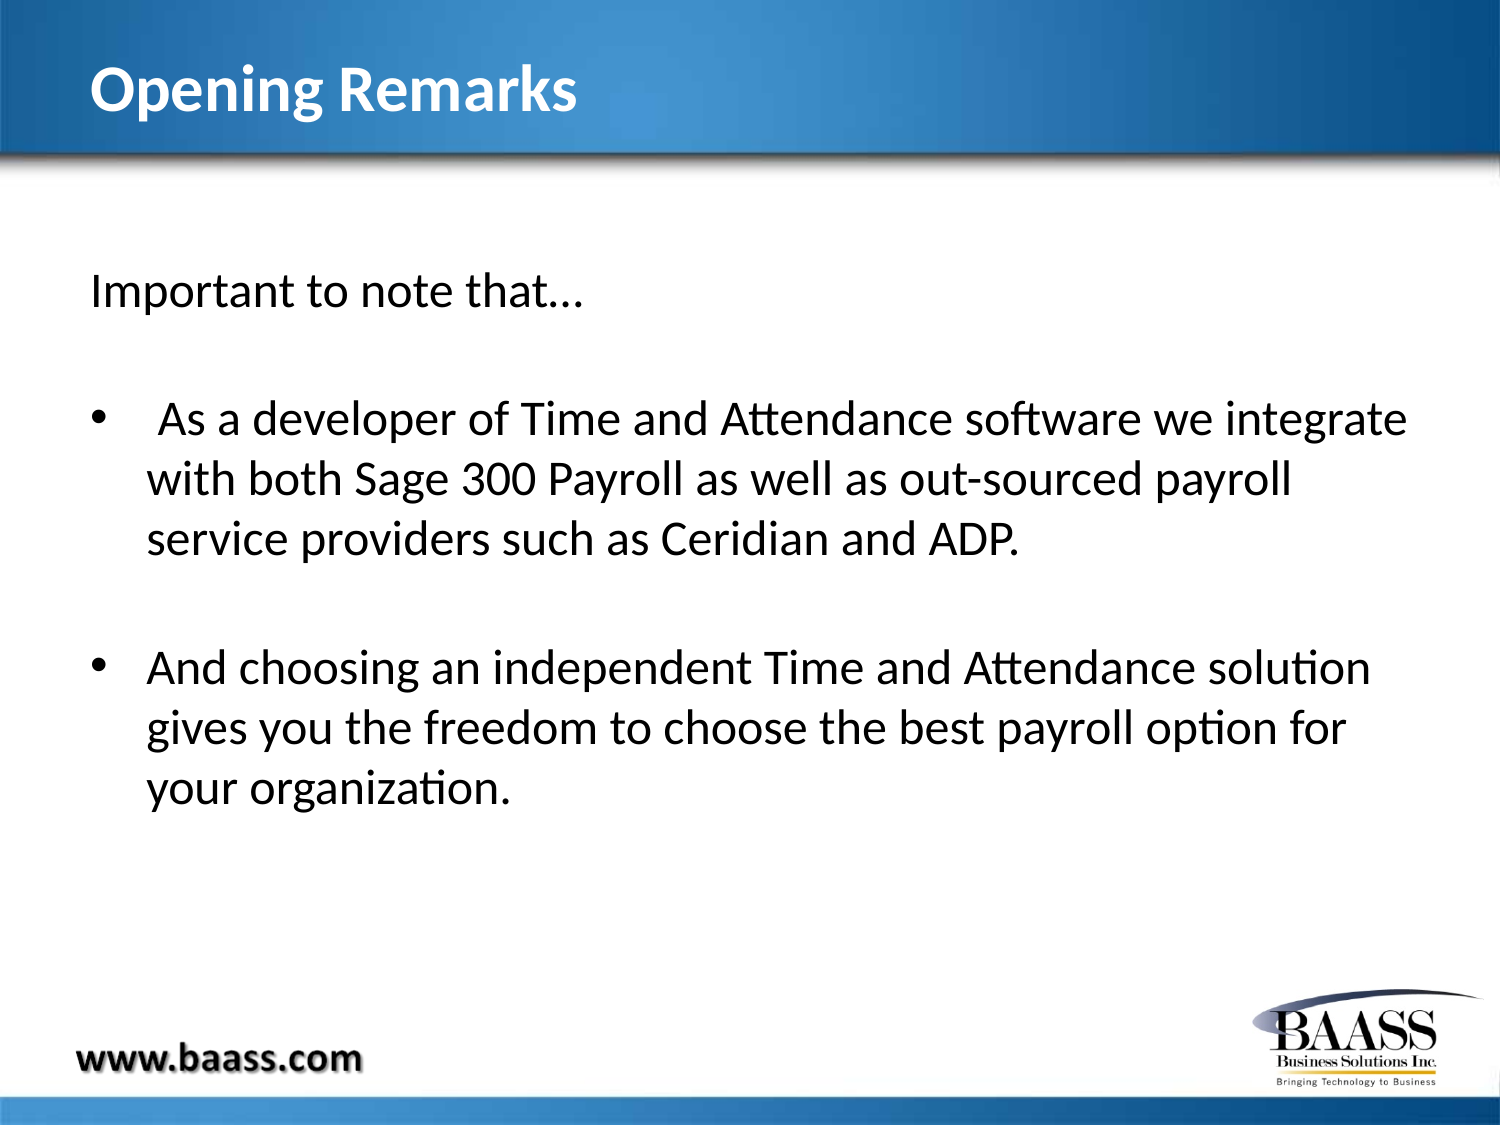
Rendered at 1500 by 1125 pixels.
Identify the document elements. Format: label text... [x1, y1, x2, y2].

picture [0, 0, 1500, 1125]
list Important to note that… As a developer of Time and Attendance software we integrate with both Sage 300 Payroll as well as out-sourced payroll service providers such as Ceridian and ADP. And choosing an independent Time and Attendance solution gives you the freedom to choose the best payroll option for your organization. [74, 249, 1426, 963]
title Opening Remarks [74, 32, 1426, 138]
